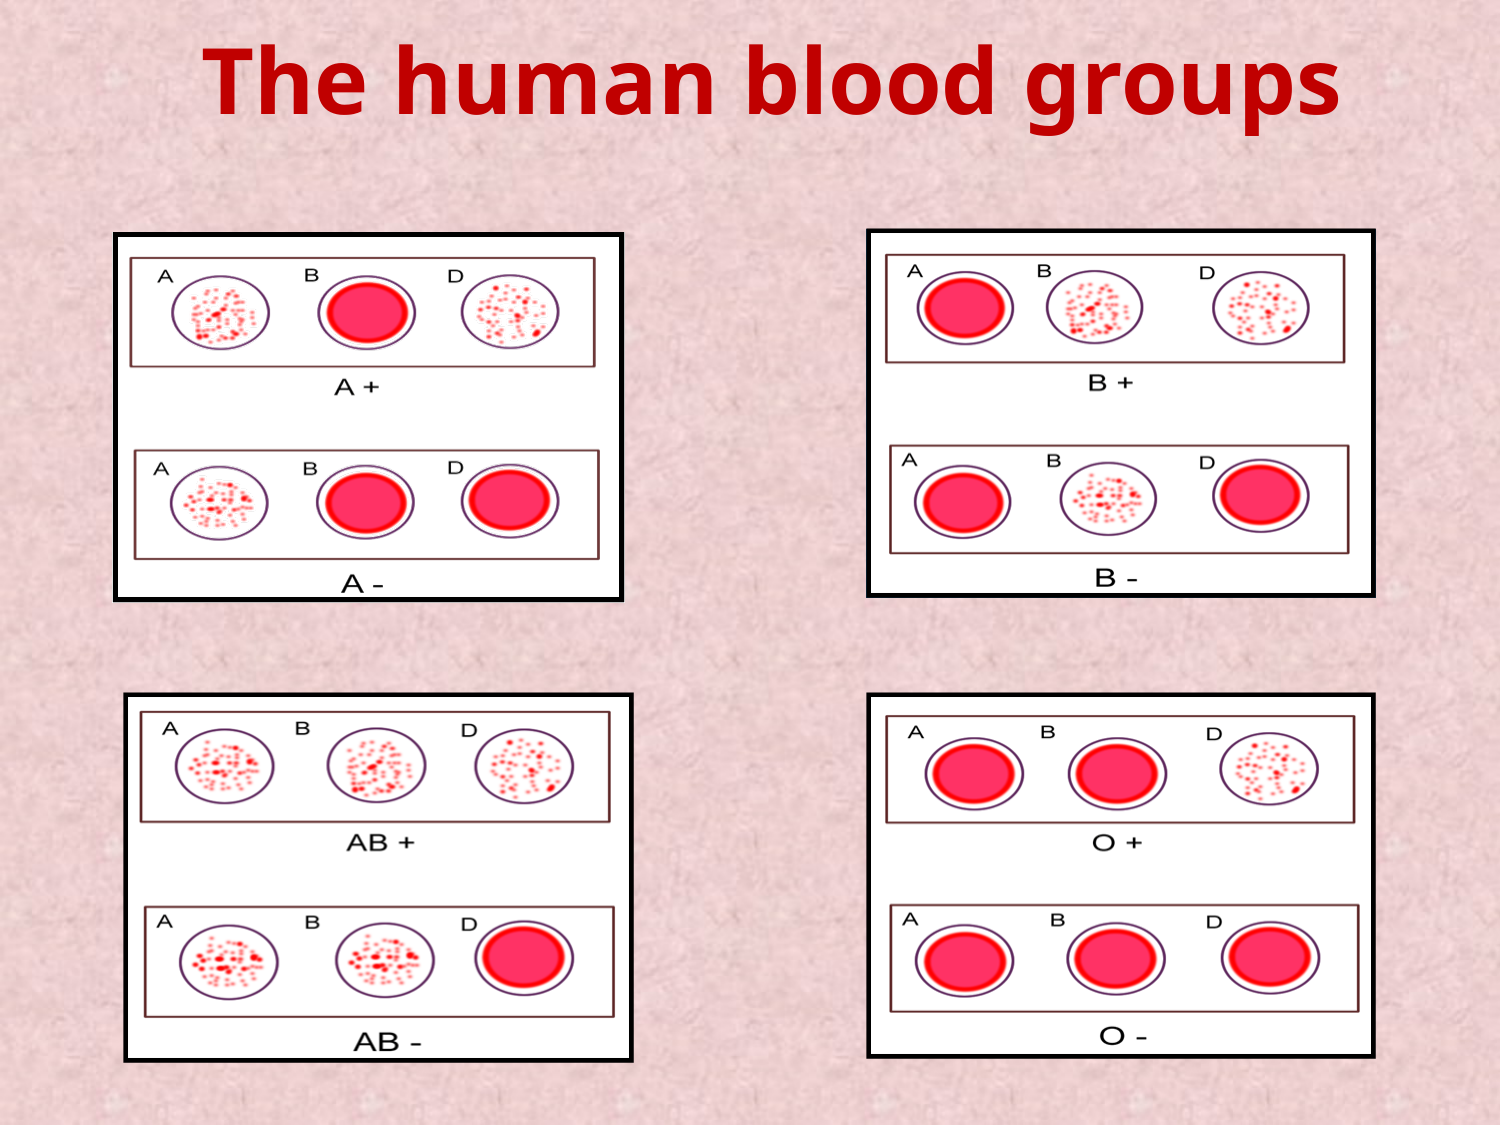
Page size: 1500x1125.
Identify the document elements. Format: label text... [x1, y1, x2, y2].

picture [0, 0, 1500, 1125]
text_box The human blood groups [186, 15, 1358, 141]
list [112, 231, 626, 603]
